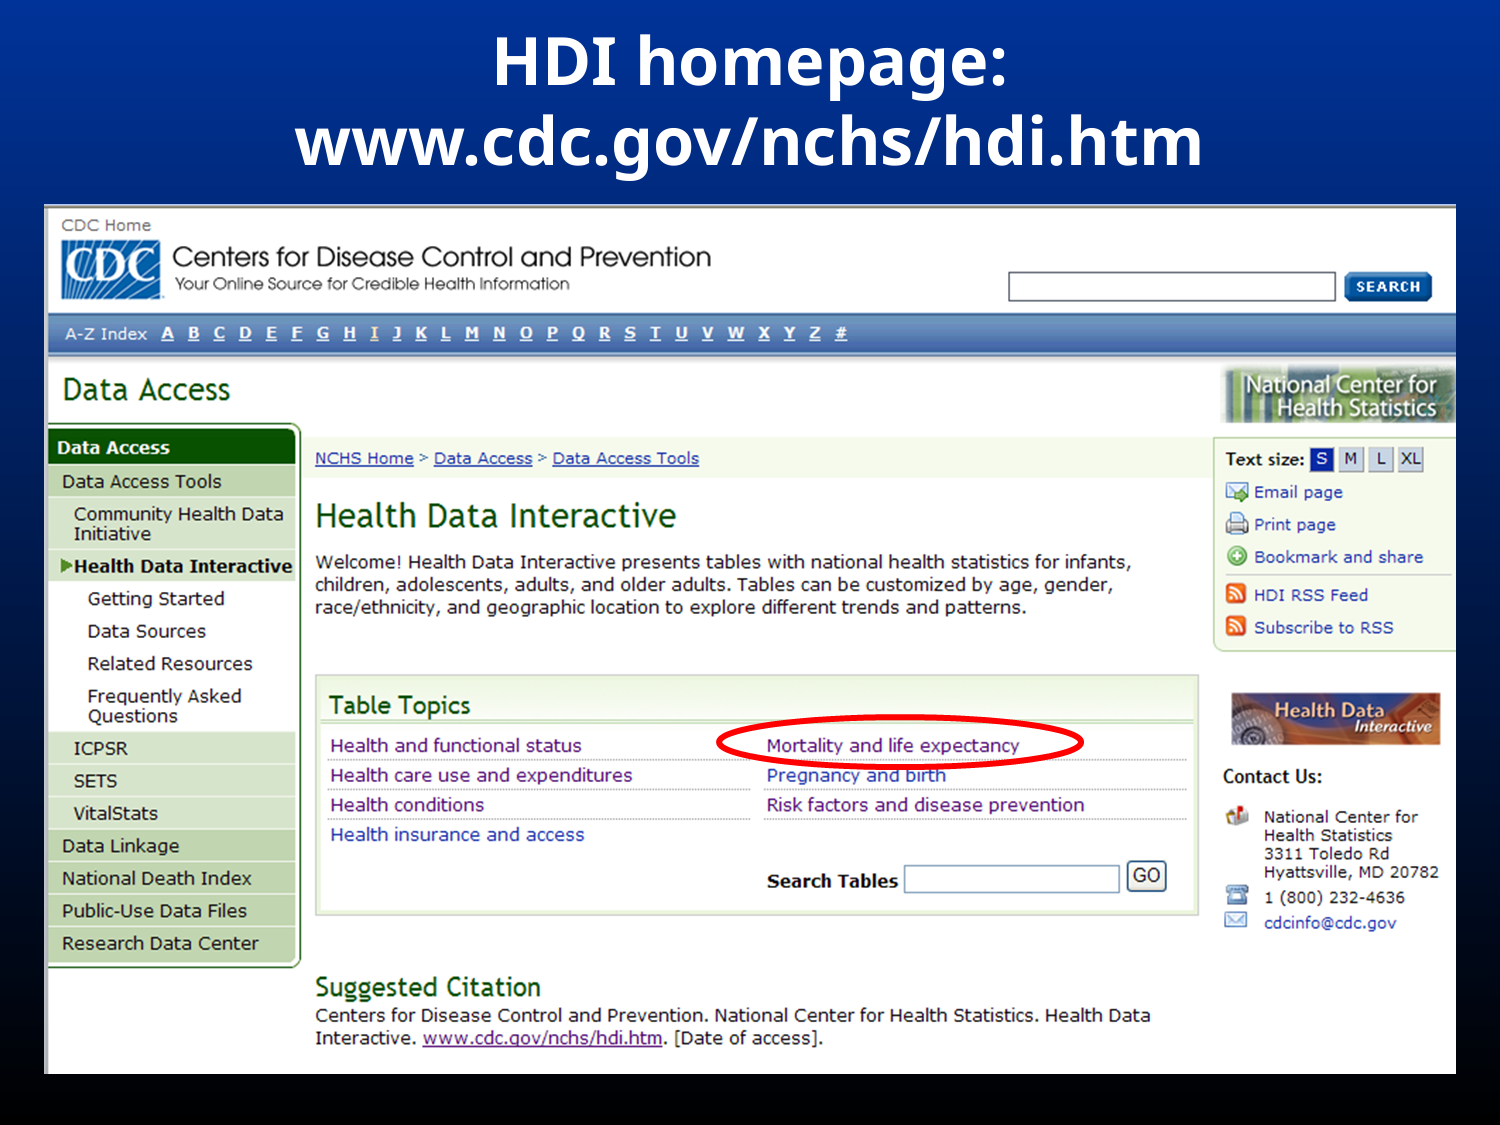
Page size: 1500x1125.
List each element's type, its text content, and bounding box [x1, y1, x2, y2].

title HDI homepage: www.cdc.gov/nchs/hdi.htm [74, 44, 1426, 201]
picture [42, 202, 1458, 1076]
